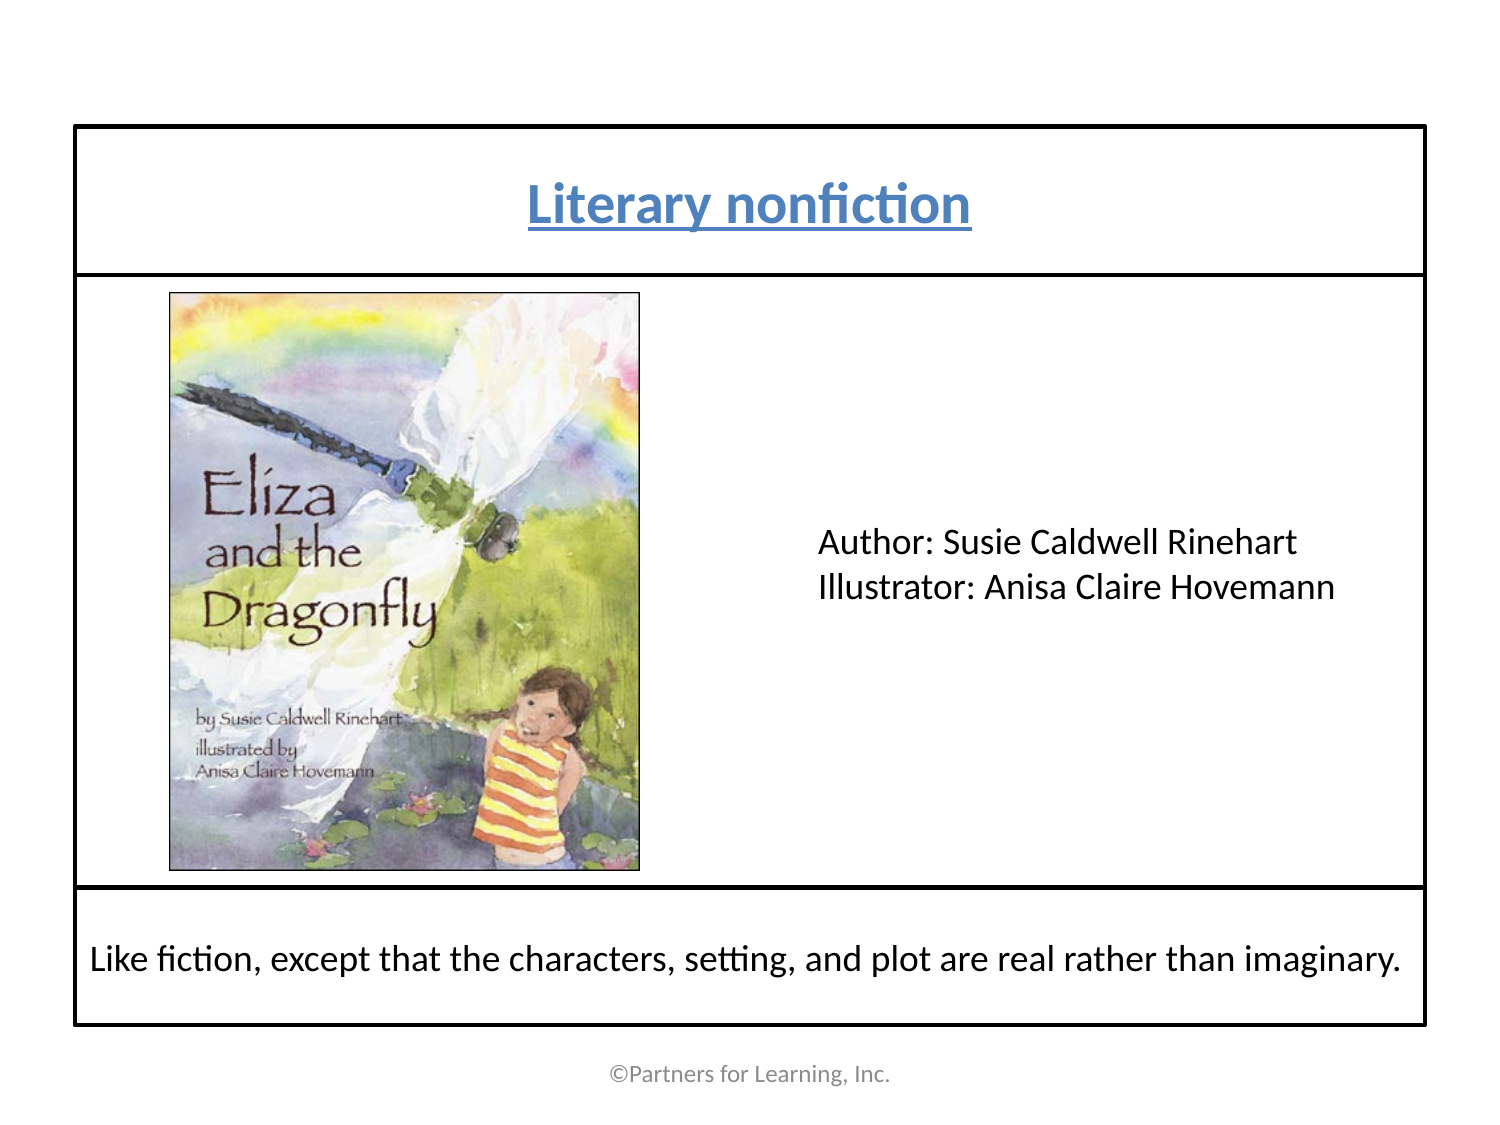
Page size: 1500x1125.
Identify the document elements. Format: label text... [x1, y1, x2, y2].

footer ©Partners for Learning, Inc. [512, 1042, 988, 1103]
list Like fiction, except that the characters, setting, and plot are real rather than imaginary. [75, 887, 1425, 1025]
list Literary nonfiction [75, 125, 1425, 275]
text_box Author: Susie Caldwell Rinehart Illustrator: Anisa Claire Hovemann [803, 509, 1351, 615]
picture [168, 292, 641, 872]
